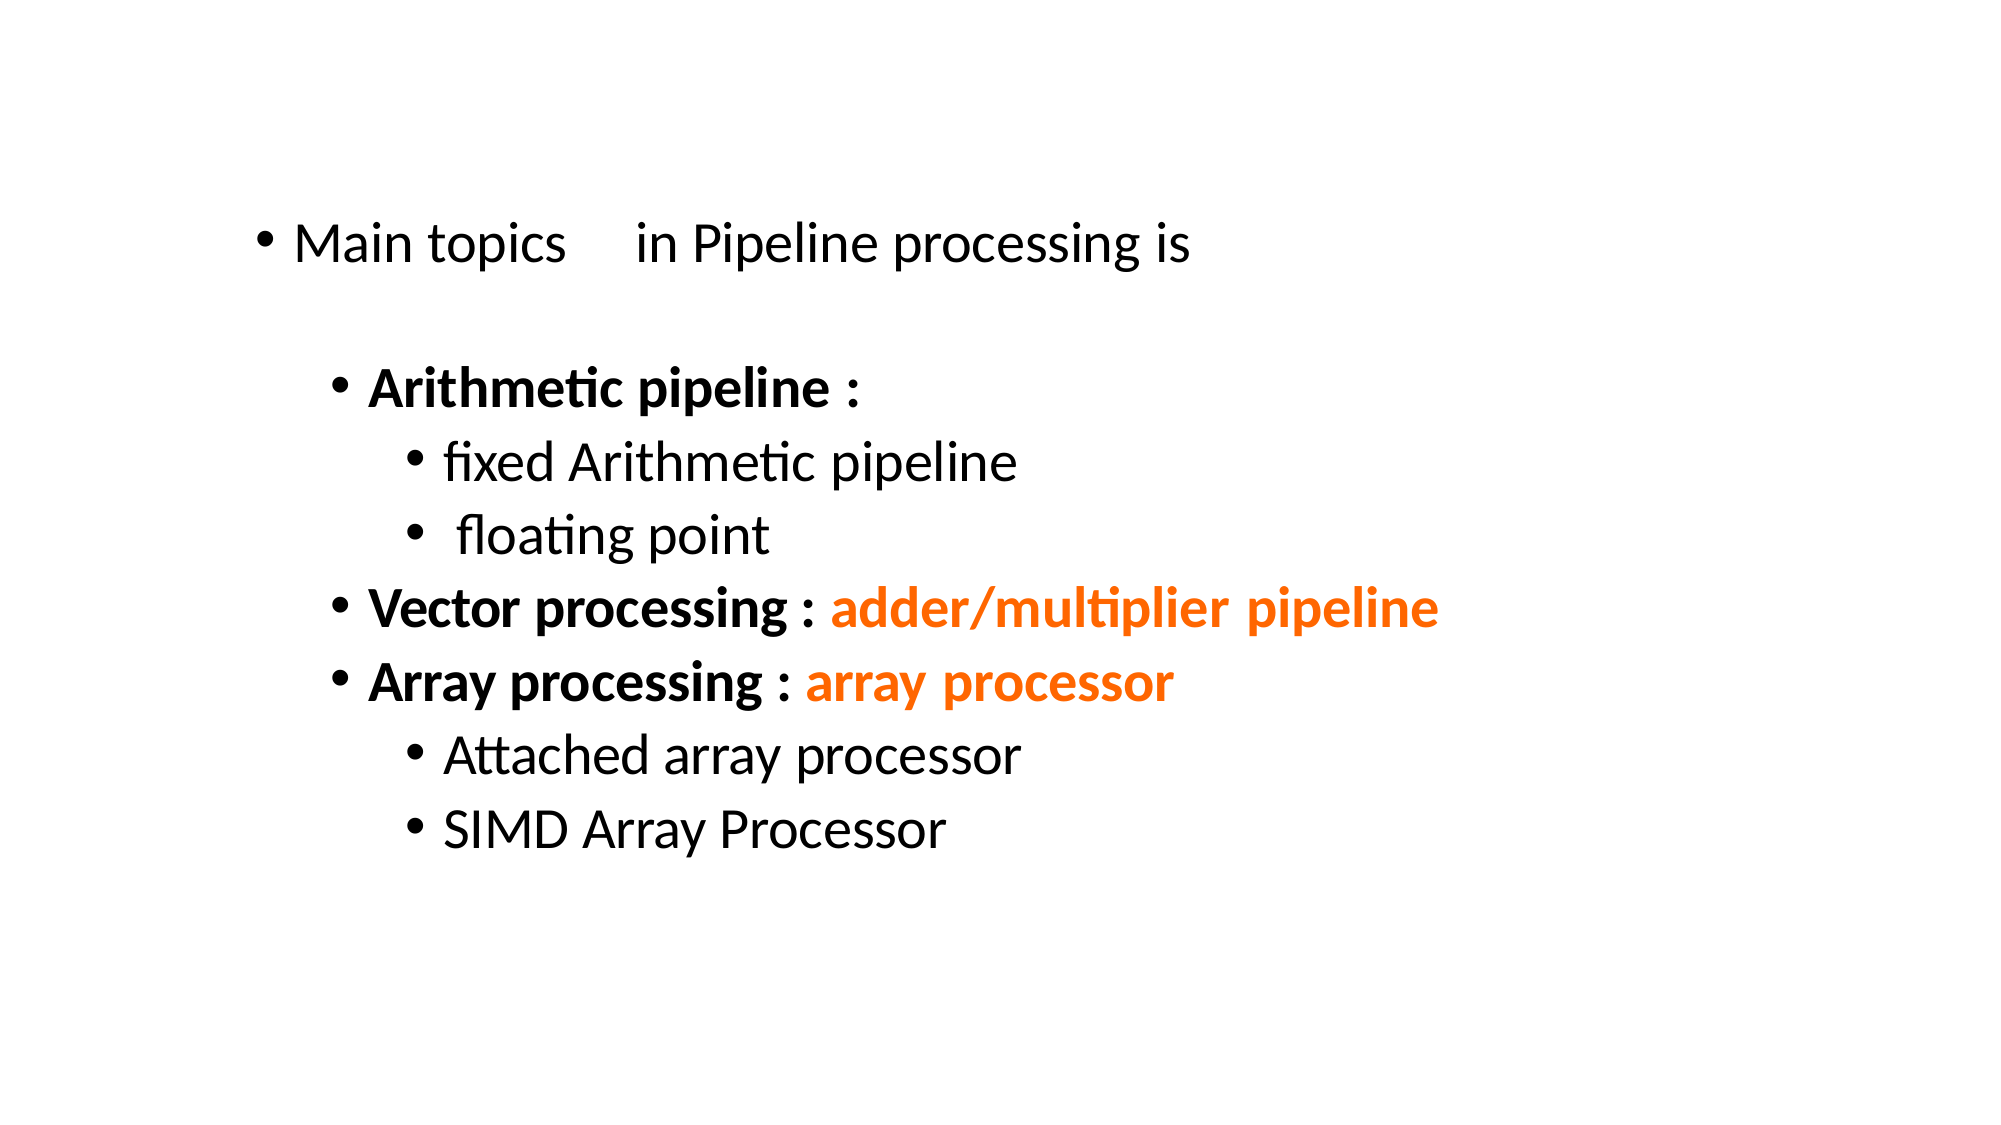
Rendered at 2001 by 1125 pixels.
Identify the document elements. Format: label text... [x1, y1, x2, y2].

text_box Main topics in Pipeline processing is Arithmetic pipeline : fixed Arithmetic pipeline floating point Vector processing : adder/multiplier pipeline Array processing : array processor Attached array processor SIMD Array Processor [253, 201, 1638, 860]
